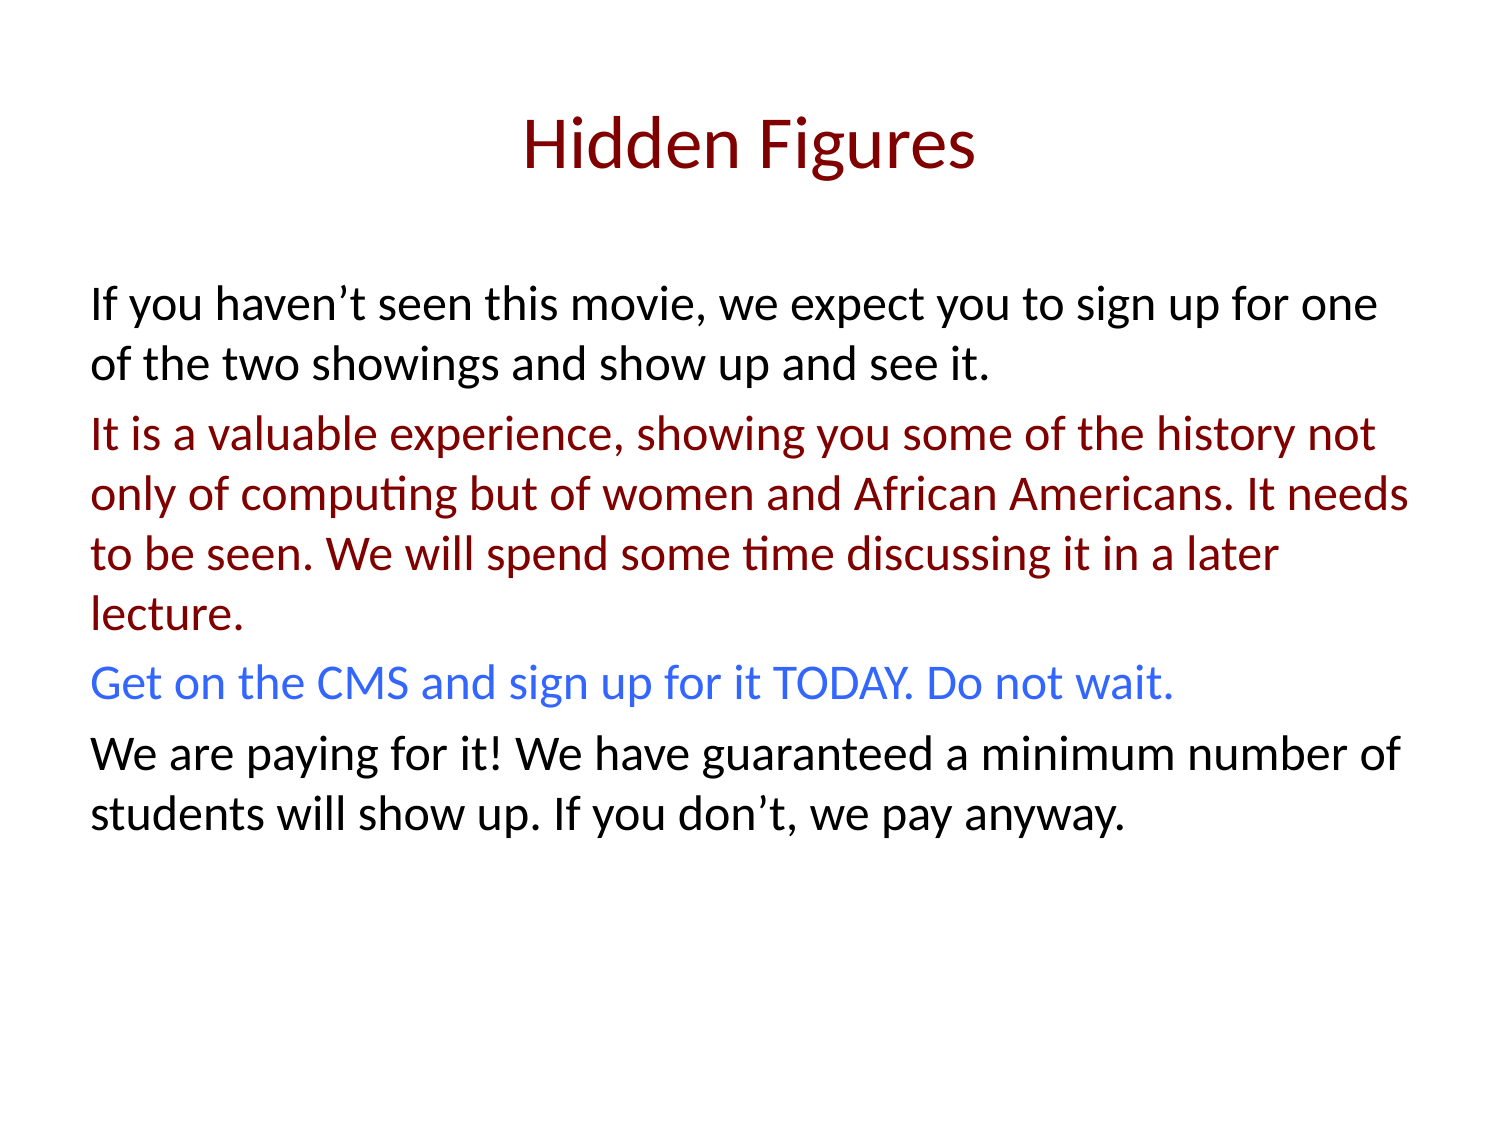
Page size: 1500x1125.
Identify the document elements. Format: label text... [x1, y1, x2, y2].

title Hidden Figures [75, 45, 1425, 233]
list If you haven’t seen this movie, we expect you to sign up for one of the two showings and show up and see it. It is a valuable experience, showing you some of the history not only of computing but of women and African Americans. It needs to be seen. We will spend some time discussing it in a later lecture. Get on the CMS and sign up for it TODAY. Do not wait. We are paying for it! We have guaranteed a minimum number of students will show up. If you don’t, we pay anyway. [75, 262, 1425, 1005]
